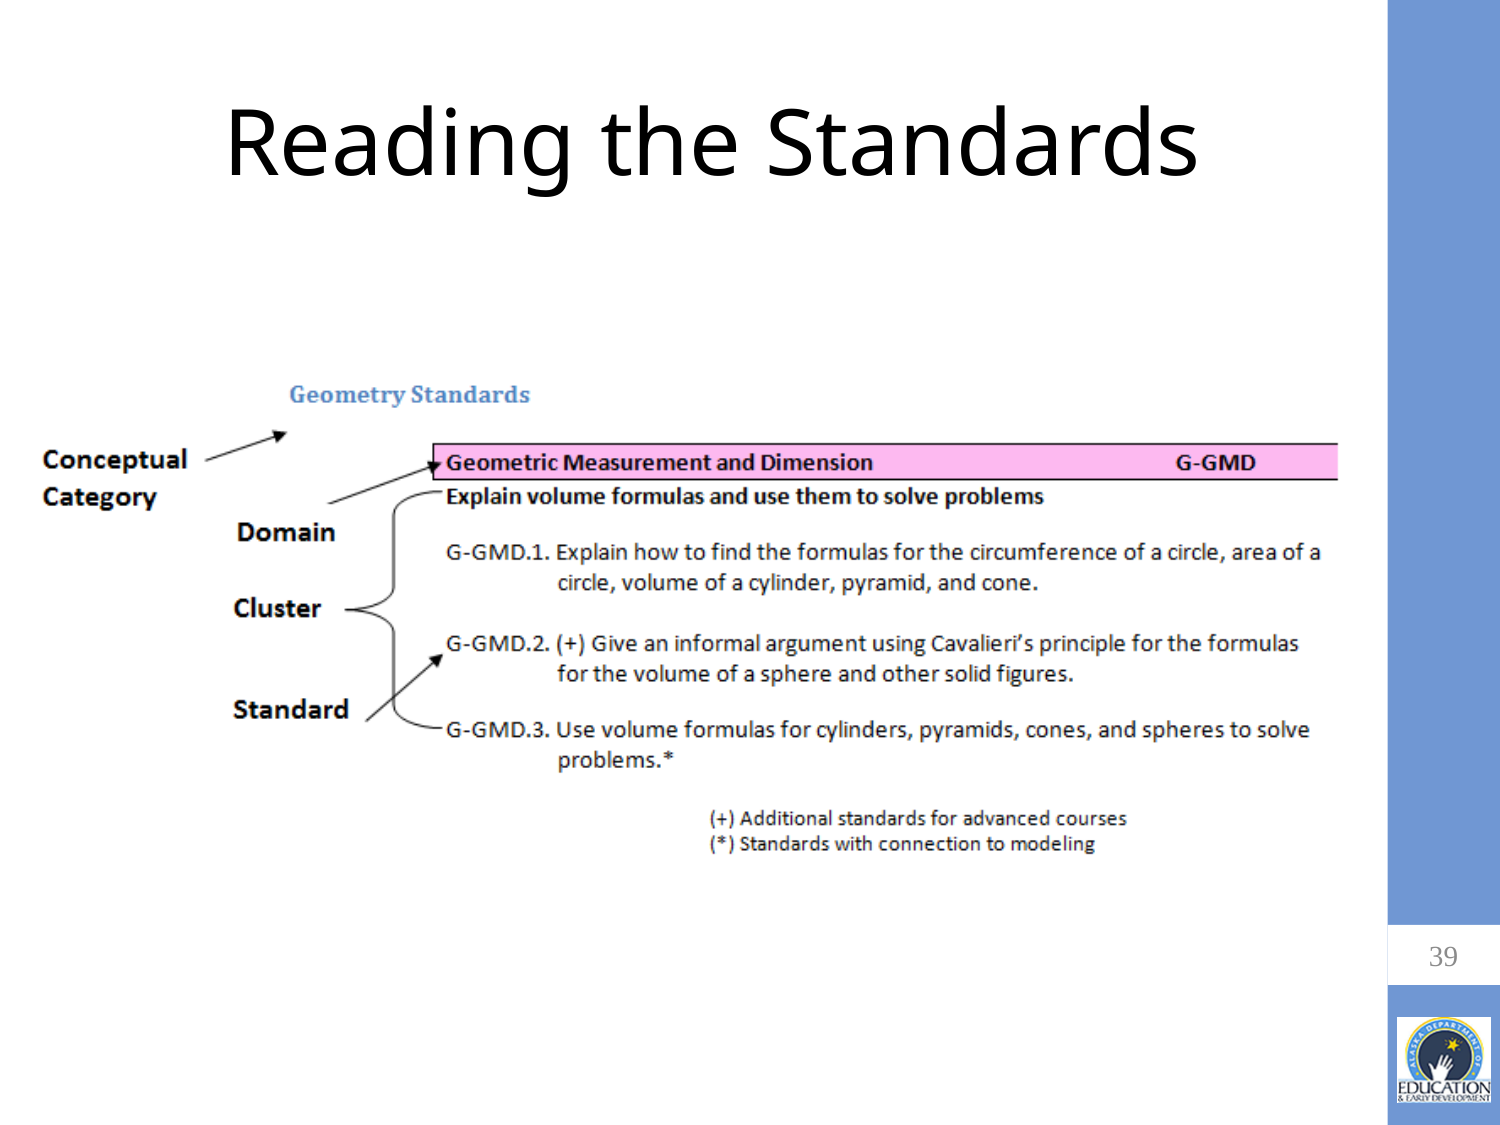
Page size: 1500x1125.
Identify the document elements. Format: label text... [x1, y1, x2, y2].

picture [1397, 1017, 1491, 1103]
slide_number 39 [1387, 924, 1500, 985]
title Reading the Standards [75, 45, 1350, 233]
picture [24, 337, 1372, 888]
